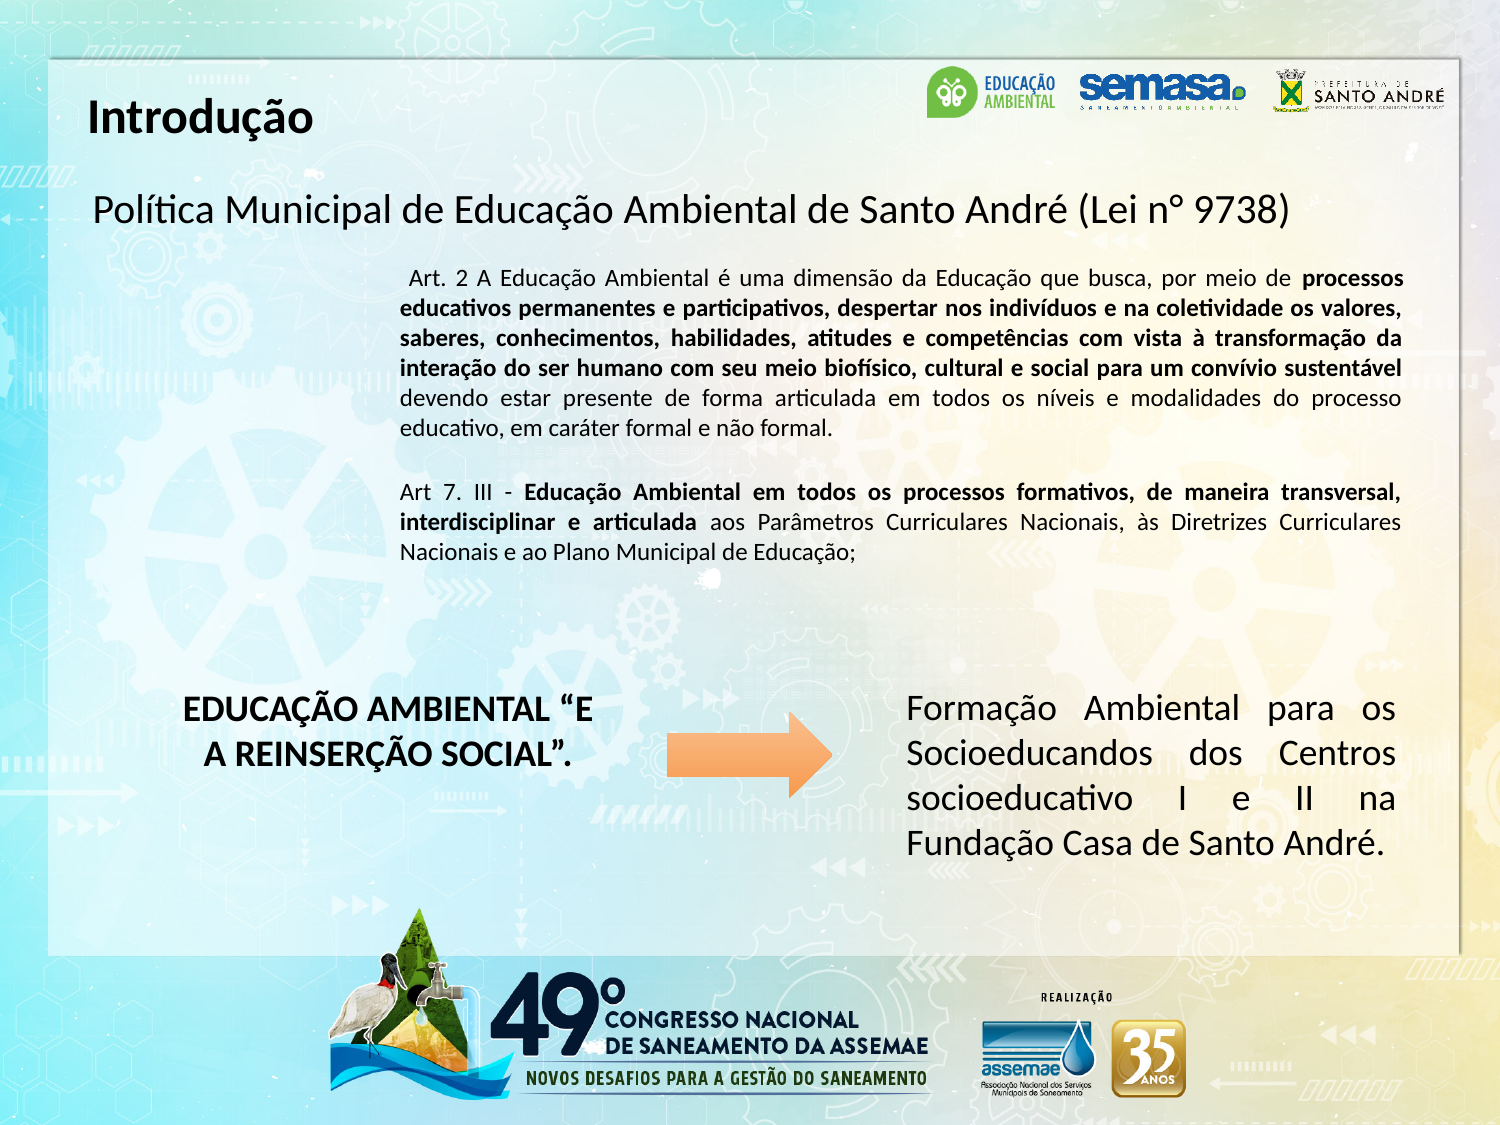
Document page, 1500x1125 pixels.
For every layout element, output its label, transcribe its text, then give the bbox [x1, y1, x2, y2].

text_box Política Municipal de Educação Ambiental de Santo André (Lei n° 9738) [78, 174, 1415, 240]
text_box Formação Ambiental para os Socioeducandos dos Centros socioeducativo I e II na Fundação Casa de Santo André. [891, 676, 1412, 871]
text_box Introdução [64, 76, 349, 152]
text_box Art 7. III - Educação Ambiental em todos os processos formativos, de maneira transversal, interdisciplinar e articulada aos Parâmetros Curriculares Nacionais, às Diretrizes Curriculares Nacionais e ao Plano Municipal de Educação; [385, 468, 1418, 573]
text_box EDUCAÇÃO AMBIENTAL “E A REINSERÇÃO SOCIAL”. [168, 677, 609, 827]
text_box Art. 2 A Educação Ambiental é uma dimensão da Educação que busca, por meio de processos educativos permanentes e participativos, despertar nos indivíduos e na coletividade os valores, saberes, conhecimentos, habilidades, atitudes e competências com vista à transformação da interação do ser humano com seu meio biofísico, cultural e social para um convívio sustentável devendo estar presente de forma articulada em todos os níveis e modalidades do processo educativo, em caráter formal e não formal. [385, 254, 1419, 449]
picture [0, 0, 1500, 1125]
text_box [667, 711, 833, 799]
